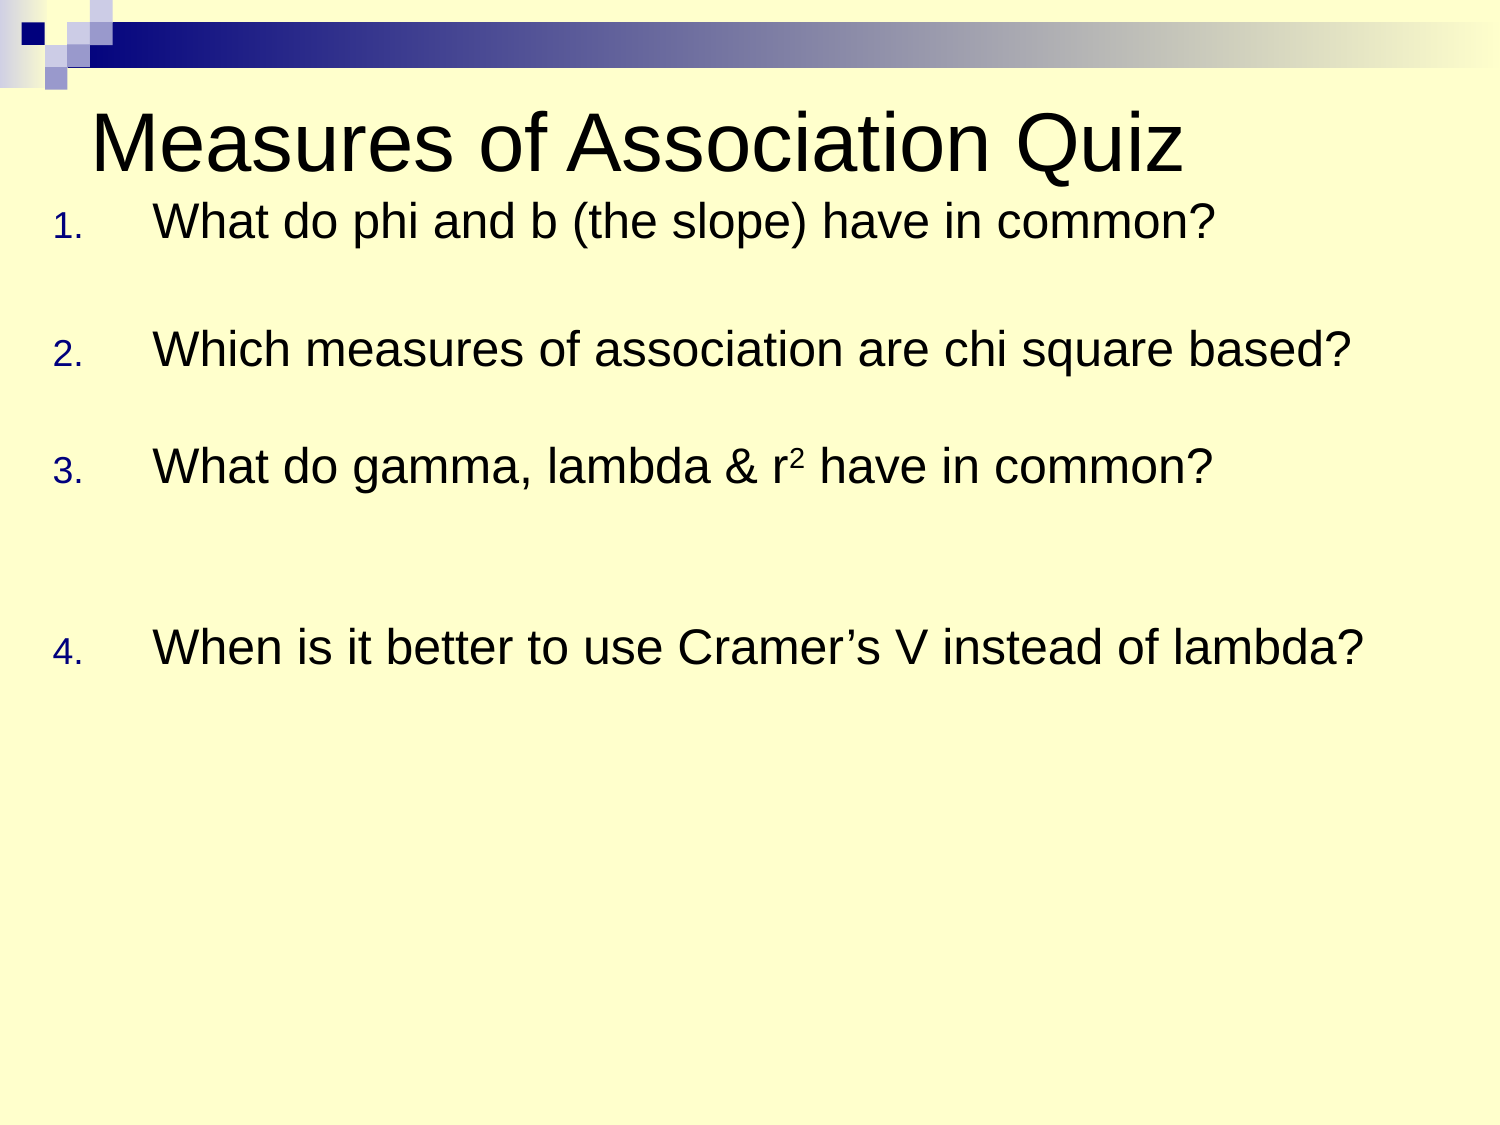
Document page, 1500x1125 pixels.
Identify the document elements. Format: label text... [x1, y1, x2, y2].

list What do phi and b (the slope) have in common? Which measures of association are chi square based? What do gamma, lambda & r2 have in common? When is it better to use Cramer’s V instead of lambda? [37, 187, 1463, 963]
title Measures of Association Quiz [75, 75, 1425, 187]
